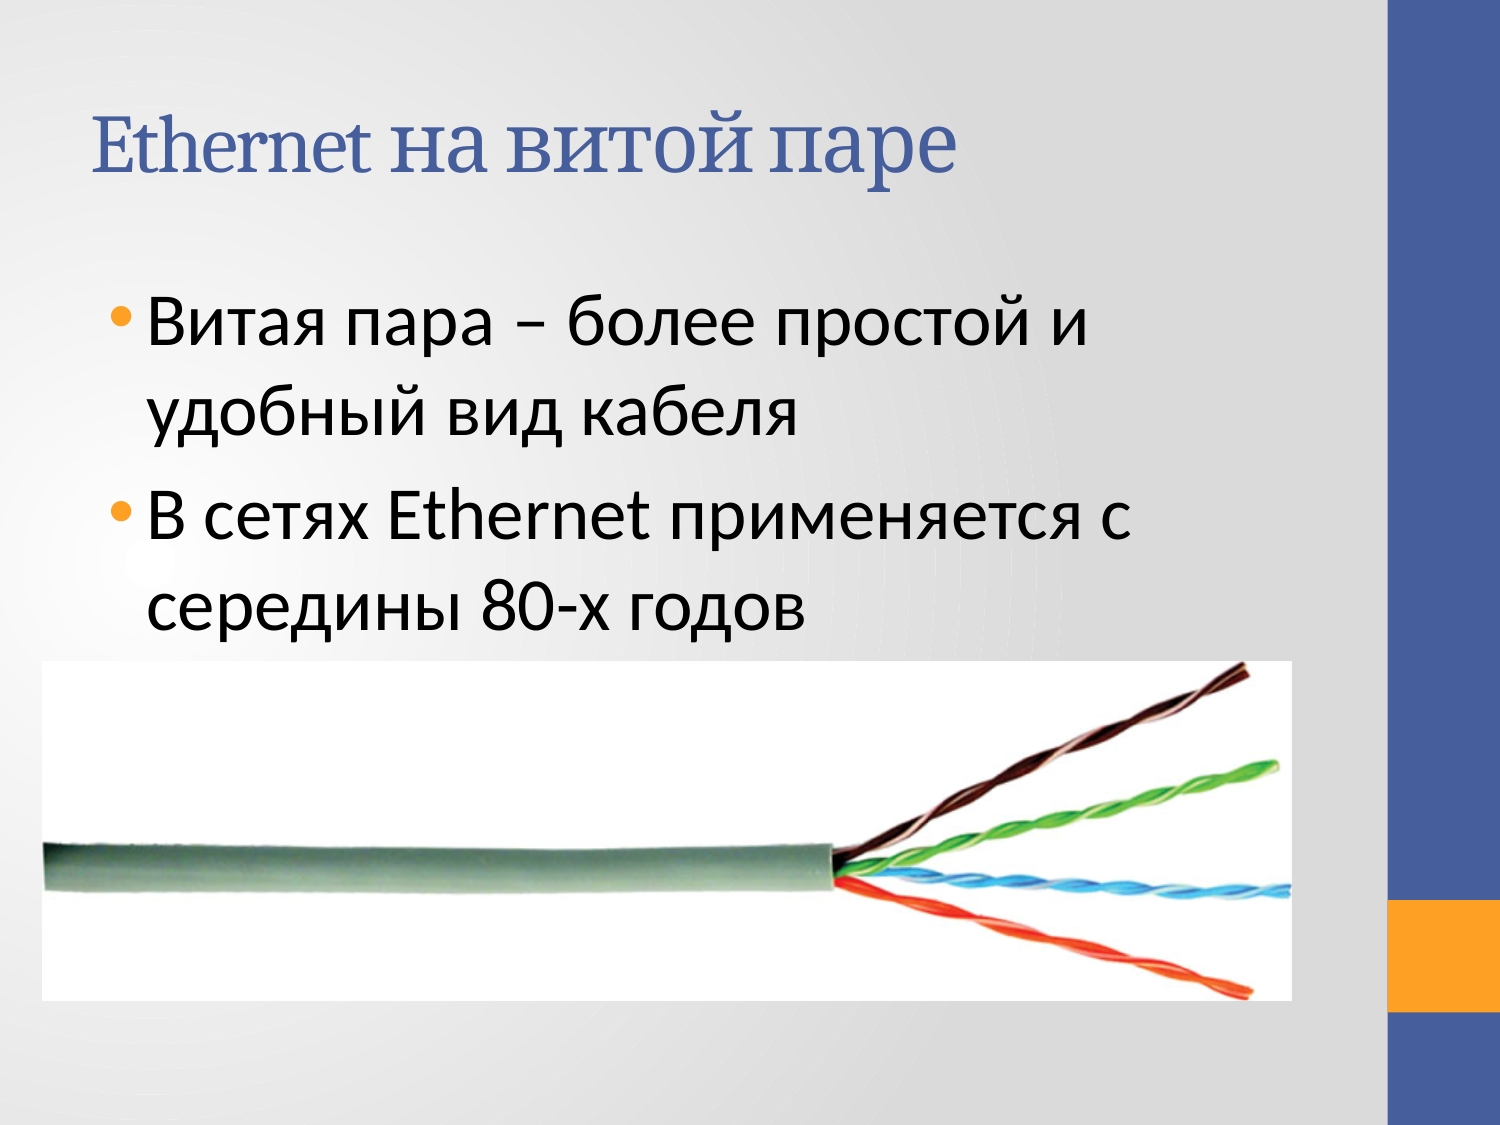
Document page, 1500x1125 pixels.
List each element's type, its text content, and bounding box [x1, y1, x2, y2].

picture [40, 659, 1292, 1002]
title Ethernet на витой паре [75, 45, 1325, 233]
list Витая пара – более простой и удобный вид кабеля В сетях Ethernet применяется с середины 80-х годов [75, 262, 1388, 1050]
